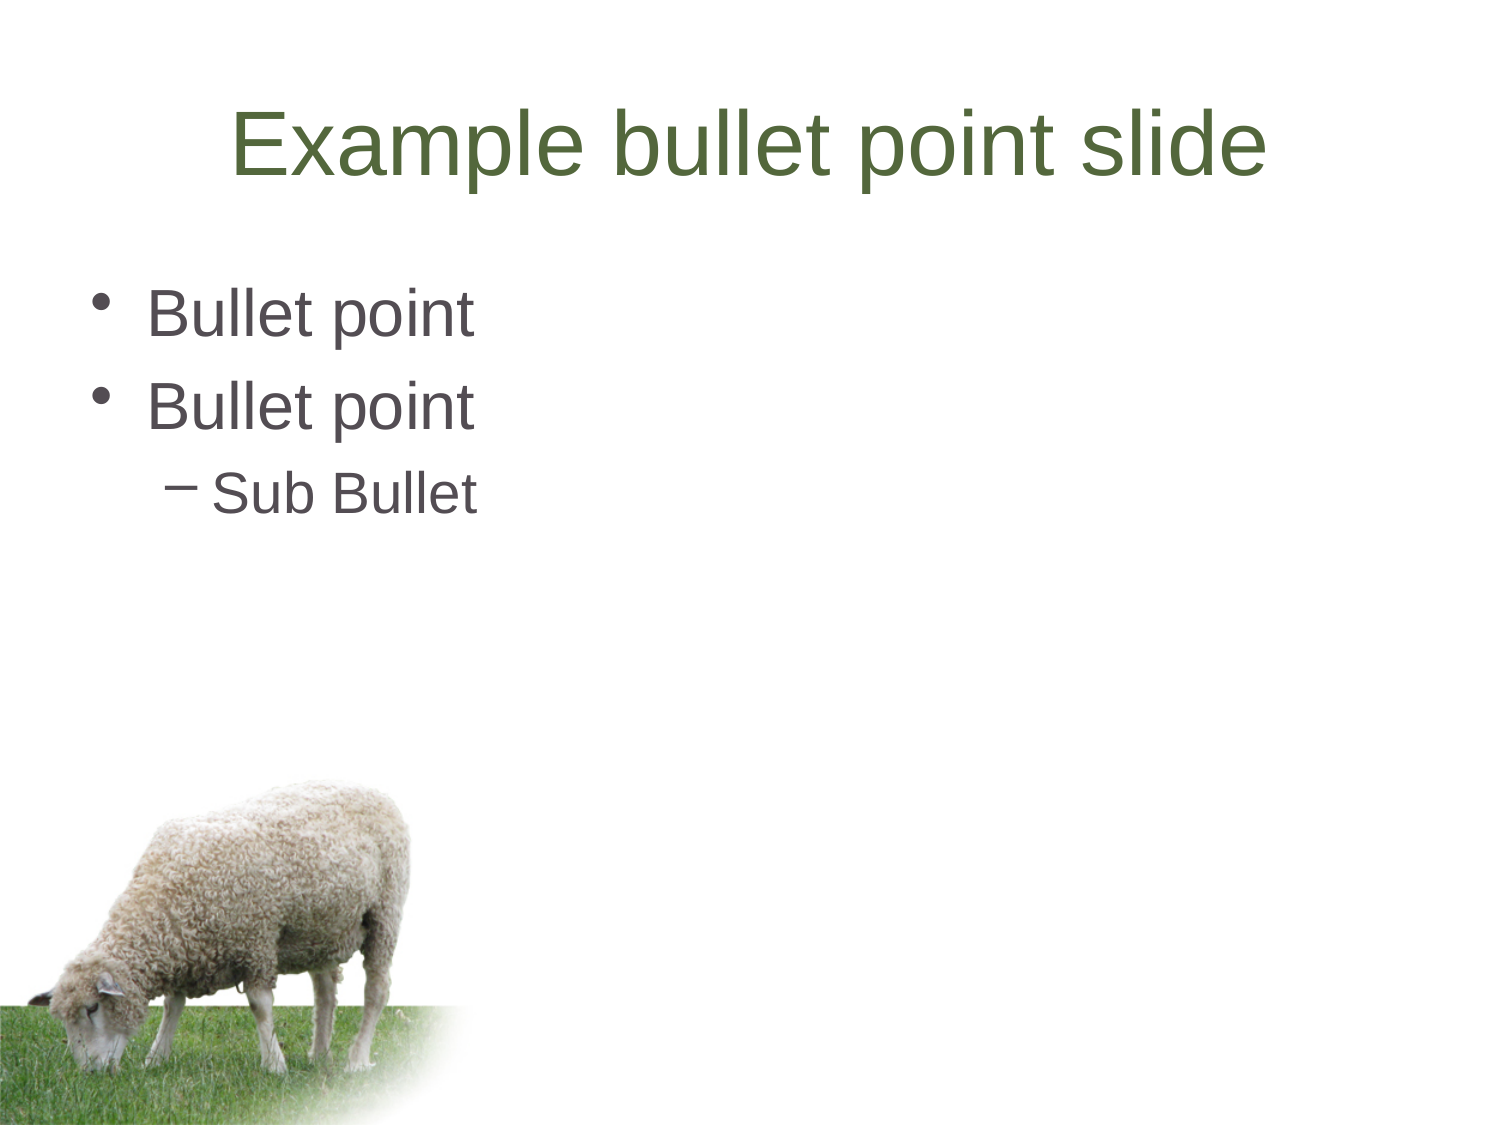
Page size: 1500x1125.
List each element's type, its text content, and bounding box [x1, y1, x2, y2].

title Example bullet point slide [75, 45, 1425, 233]
picture [0, 296, 1111, 1125]
list Bullet point Bullet point Sub Bullet [75, 262, 1425, 1005]
